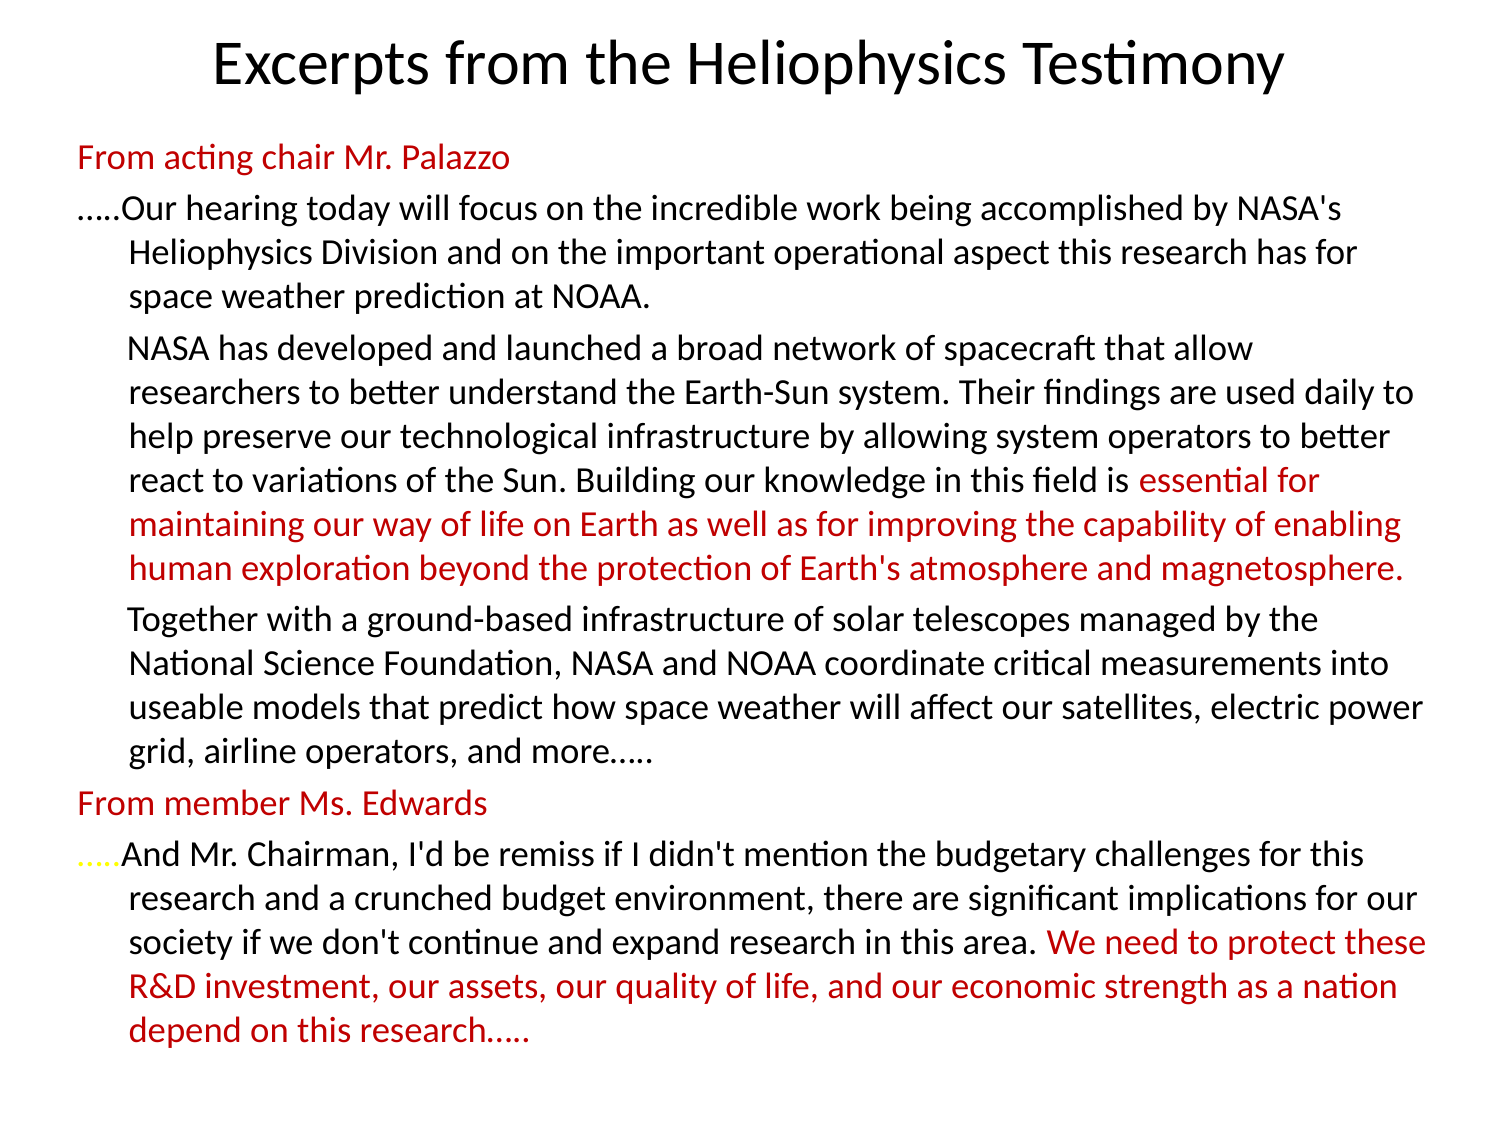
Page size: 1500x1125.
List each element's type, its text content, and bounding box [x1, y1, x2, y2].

list From acting chair Mr. Palazzo …..Our hearing today will focus on the incredible work being accomplished by NASA's Heliophysics Division and on the important operational aspect this research has for space weather prediction at NOAA. NASA has developed and launched a broad network of spacecraft that allow researchers to better understand the Earth-Sun system. Their findings are used daily to help preserve our technological infrastructure by allowing system operators to better react to variations of the Sun. Building our knowledge in this field is essential for maintaining our way of life on Earth as well as for improving the capability of enabling human exploration beyond the protection of Earth's atmosphere and magnetosphere. Together with a ground-based infrastructure of solar telescopes managed by the National Science Foundation, NASA and NOAA coordinate critical measurements into useable models that predict how space weather will affect our satellites, electric power grid, airline operators, and more….. From member Ms. Edwards …..And Mr. Chairman, I'd be remiss if I didn't mention the budgetary challenges for this research and a crunched budget environment, there are significant implications for our society if we don't continue and expand research in this area. We need to protect these R&D investment, our assets, our quality of life, and our economic strength as a nation depend on this research….. [62, 125, 1450, 1088]
title Excerpts from the Heliophysics Testimony [75, 12, 1425, 105]
